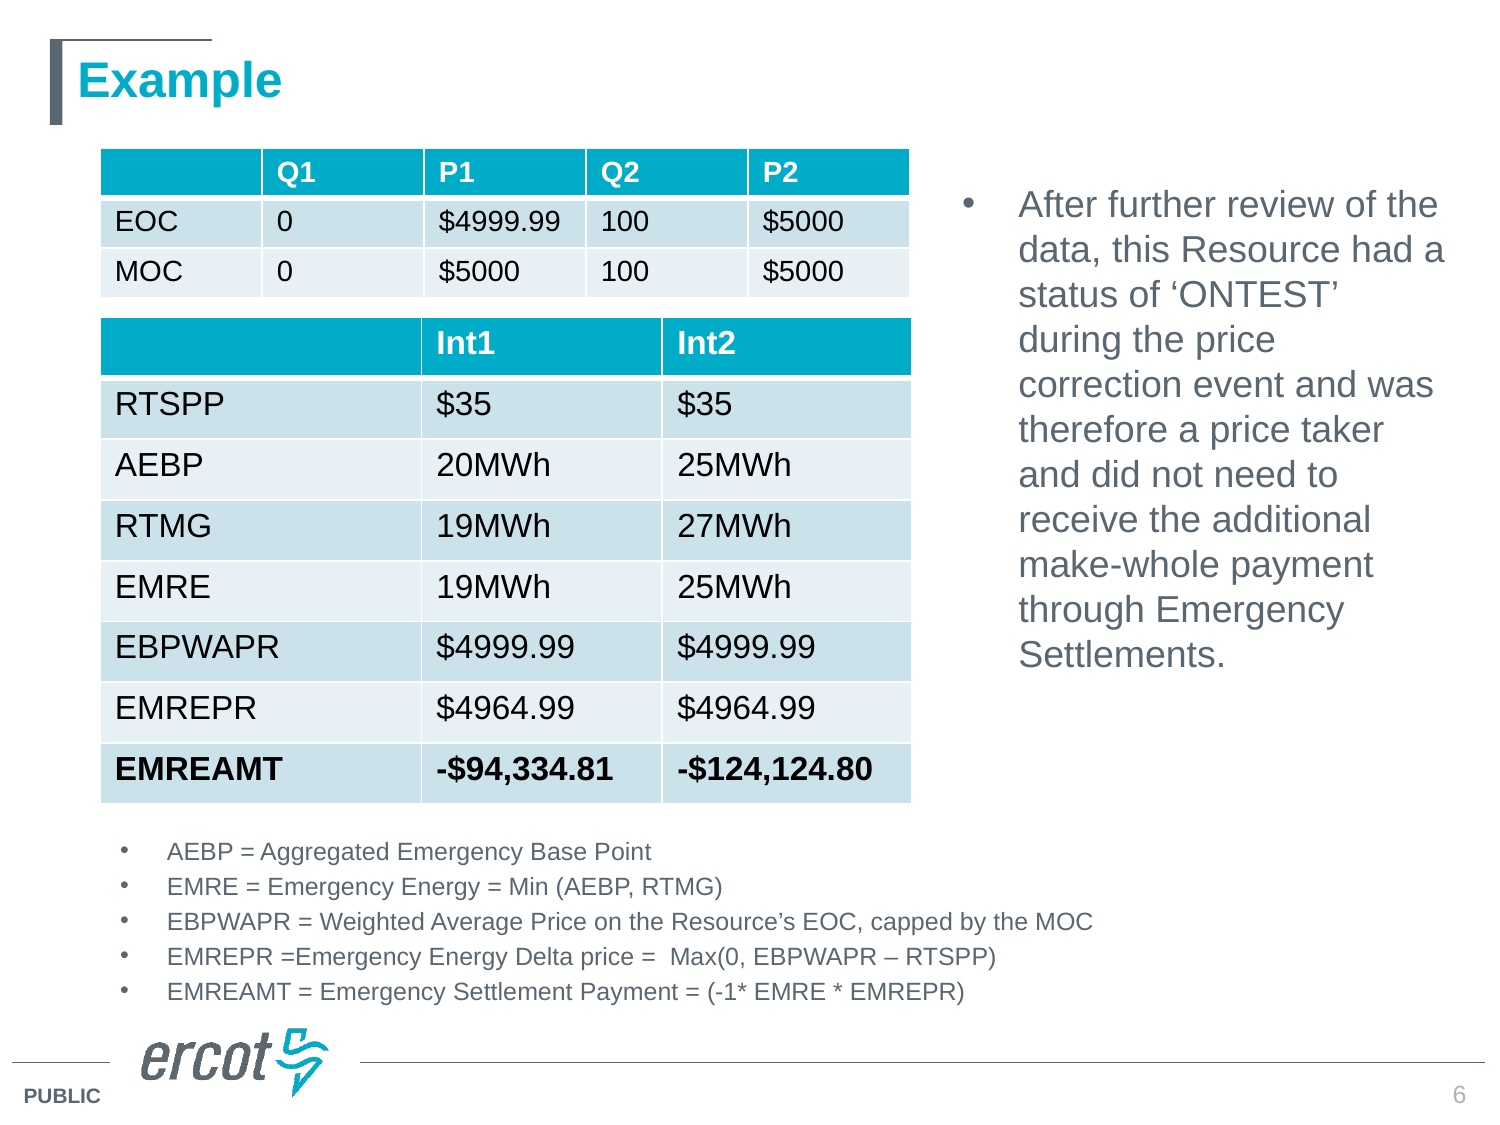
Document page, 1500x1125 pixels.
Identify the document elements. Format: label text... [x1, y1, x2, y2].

table_cell -$124,124.80 [663, 744, 911, 803]
table_cell $5000 [425, 249, 585, 297]
text_box AEBP = Aggregated Emergency Base Point EMRE = Emergency Energy = Min (AEBP, RTMG) EBPWAPR = Weighted Average Price on the Resource’s EOC, capped by the MOC EMREPR =Emergency Energy Delta price = Max(0, EBPWAPR – RTSPP) EMREAMT = Emergency Settlement Payment = (-1* EMRE * EMREPR) [105, 828, 1138, 1013]
table_header [101, 149, 261, 195]
table_cell $4964.99 [422, 683, 661, 742]
table_cell MOC [101, 249, 261, 297]
table_cell $4999.99 [663, 622, 911, 681]
table_cell EMREAMT [101, 744, 421, 803]
table_cell 20MWh [422, 440, 661, 499]
table_header P1 [425, 149, 585, 195]
title Example [62, 39, 1450, 228]
table_cell $35 [663, 381, 911, 438]
table_header Q1 [263, 149, 423, 195]
table_cell EMREPR [101, 683, 421, 742]
table_cell 19MWh [422, 562, 661, 621]
table_cell 27MWh [663, 501, 911, 560]
table_cell RTMG [101, 501, 421, 560]
table_cell 0 [263, 201, 423, 247]
slide_number 6 [1437, 1076, 1475, 1112]
table_cell EMRE [101, 562, 421, 621]
table_cell EBPWAPR [101, 622, 421, 681]
table_cell $4999.99 [422, 622, 661, 681]
table_cell -$94,334.81 [422, 744, 661, 803]
table_header P2 [749, 149, 909, 195]
table_cell 100 [587, 201, 747, 247]
table_cell $35 [422, 381, 661, 438]
picture [137, 1024, 332, 1100]
table_cell AEBP [101, 440, 421, 499]
table_cell $4964.99 [663, 683, 911, 742]
table_cell EOC [101, 201, 261, 247]
table_header Int2 [663, 318, 911, 375]
table_cell $4999.99 [425, 201, 585, 247]
table_header Int1 [422, 318, 661, 375]
table_cell 0 [263, 249, 423, 297]
table_header Q2 [587, 149, 747, 195]
table_cell $5000 [749, 201, 909, 247]
table_cell 19MWh [422, 501, 661, 560]
table_cell 25MWh [663, 562, 911, 621]
table_cell $5000 [749, 249, 909, 297]
table_cell RTSPP [101, 381, 421, 438]
table_cell 100 [587, 249, 747, 297]
text_box After further review of the data, this Resource had a status of ‘ONTEST’ during the price correction event and was therefore a price taker and did not need to receive the additional make-whole payment through Emergency Settlements. [947, 172, 1463, 683]
table_header [101, 318, 421, 375]
table_cell 25MWh [663, 440, 911, 499]
